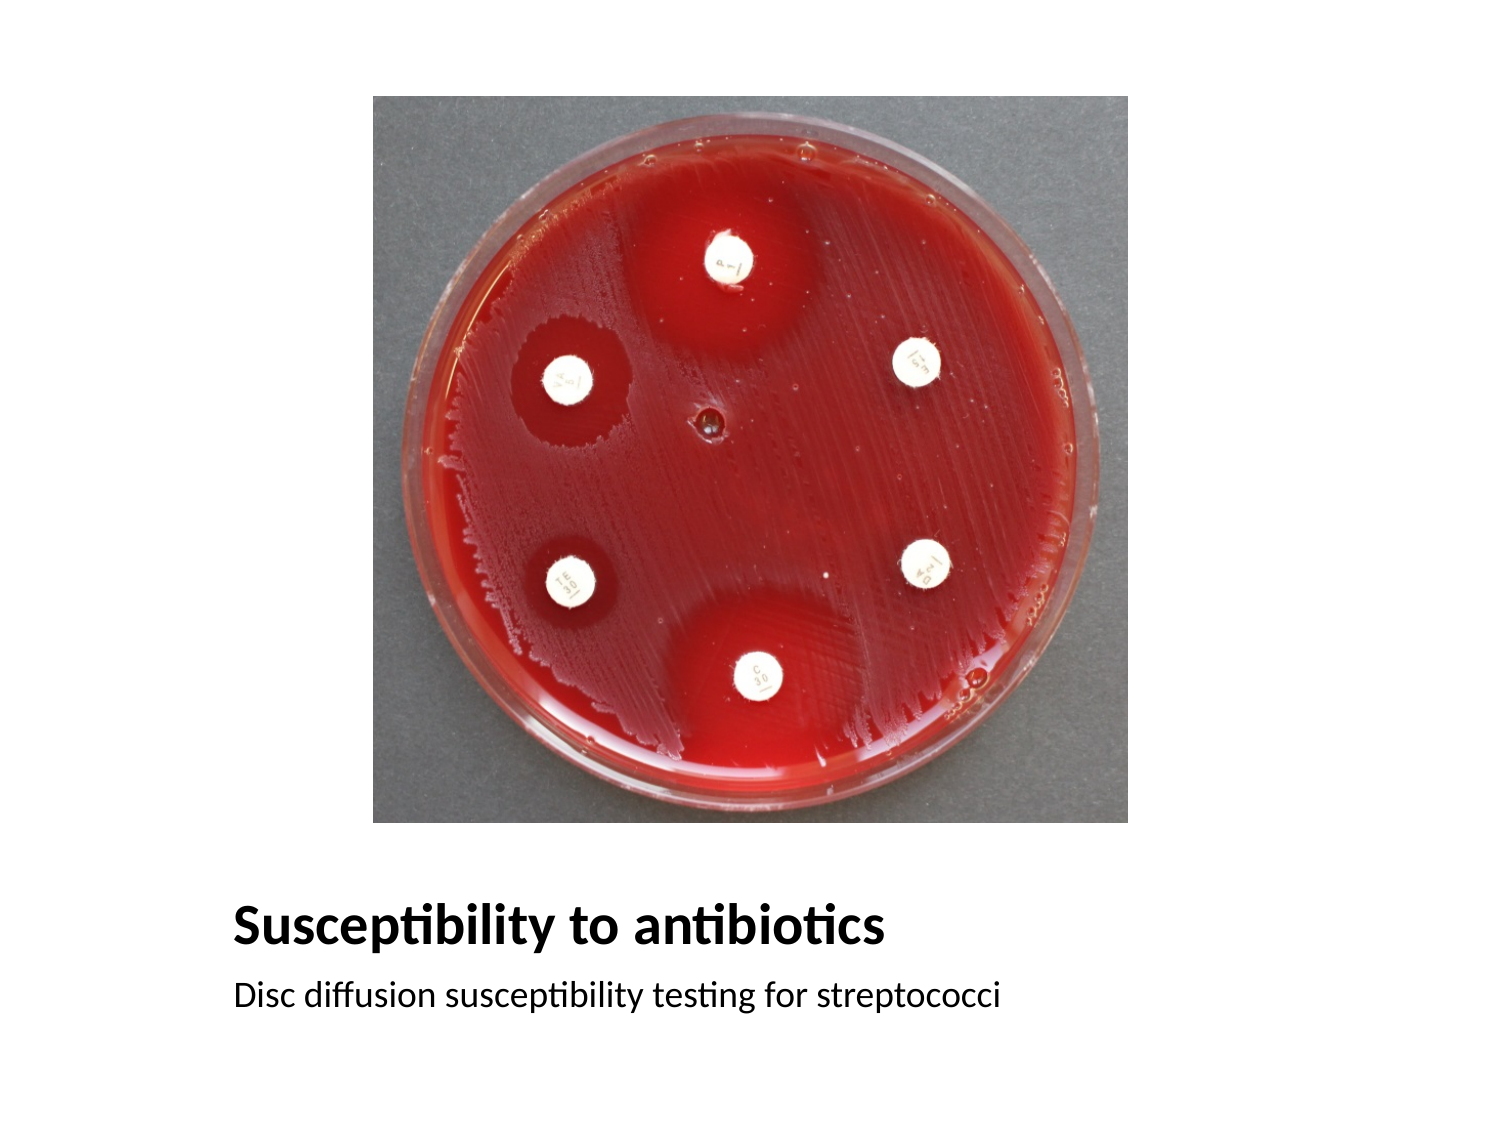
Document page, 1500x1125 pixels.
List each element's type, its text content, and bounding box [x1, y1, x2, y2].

picture [372, 96, 1129, 823]
list Disc diffusion susceptibility testing for streptococci [218, 962, 1400, 1094]
title Susceptibility to antibiotics [218, 871, 1400, 962]
